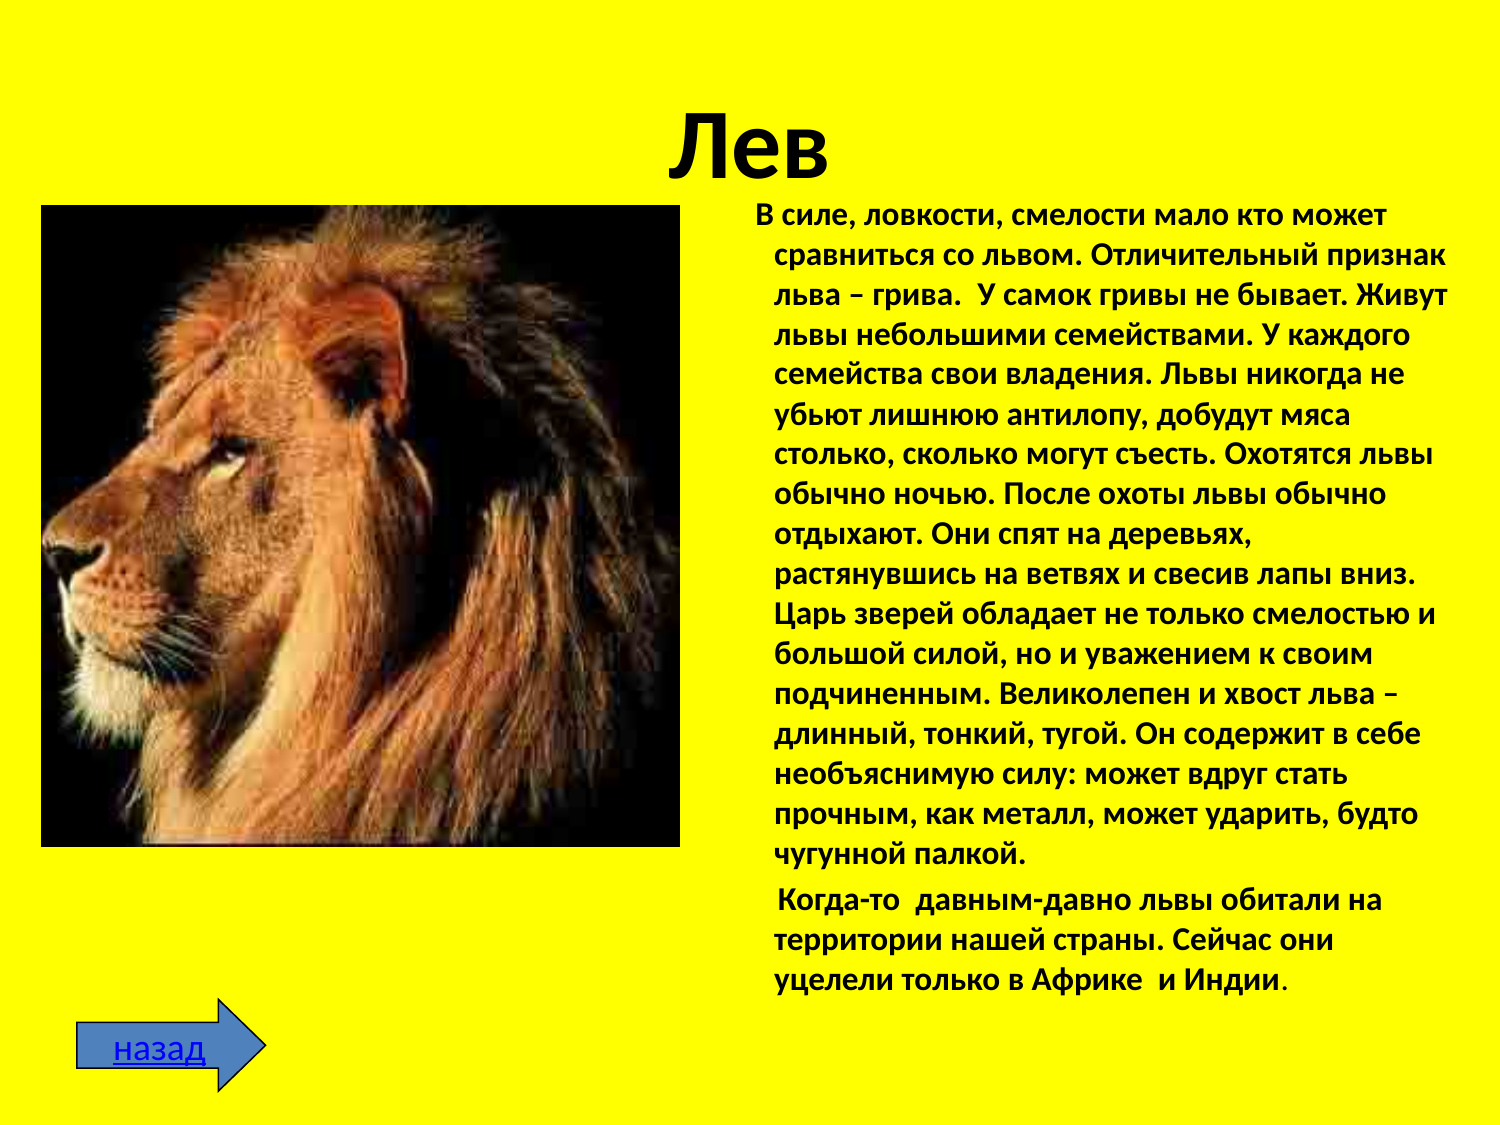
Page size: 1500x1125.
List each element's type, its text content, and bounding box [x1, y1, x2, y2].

list В силе, ловкости, смелости мало кто может сравниться со львом. Отличительный признак льва – грива. У самок гривы не бывает. Живут львы небольшими семействами. У каждого семейства свои владения. Львы никогда не убьют лишнюю антилопу, добудут мяса столько, сколько могут съесть. Охотятся львы обычно ночью. После охоты львы обычно отдыхают. Они спят на деревьях, растянувшись на ветвях и свесив лапы вниз. Царь зверей обладает не только смелостью и большой силой, но и уважением к своим подчиненным. Великолепен и хвост льва – длинный, тонкий, тугой. Он содержит в себе необъяснимую силу: может вдруг стать прочным, как металл, может ударить, будто чугунной палкой. Когда-то давным-давно львы обитали на территории нашей страны. Сейчас они уцелели только в Африке и Индии. [702, 184, 1471, 1094]
text_box назад [76, 999, 266, 1092]
title Лев [75, 45, 1425, 233]
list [40, 205, 680, 847]
